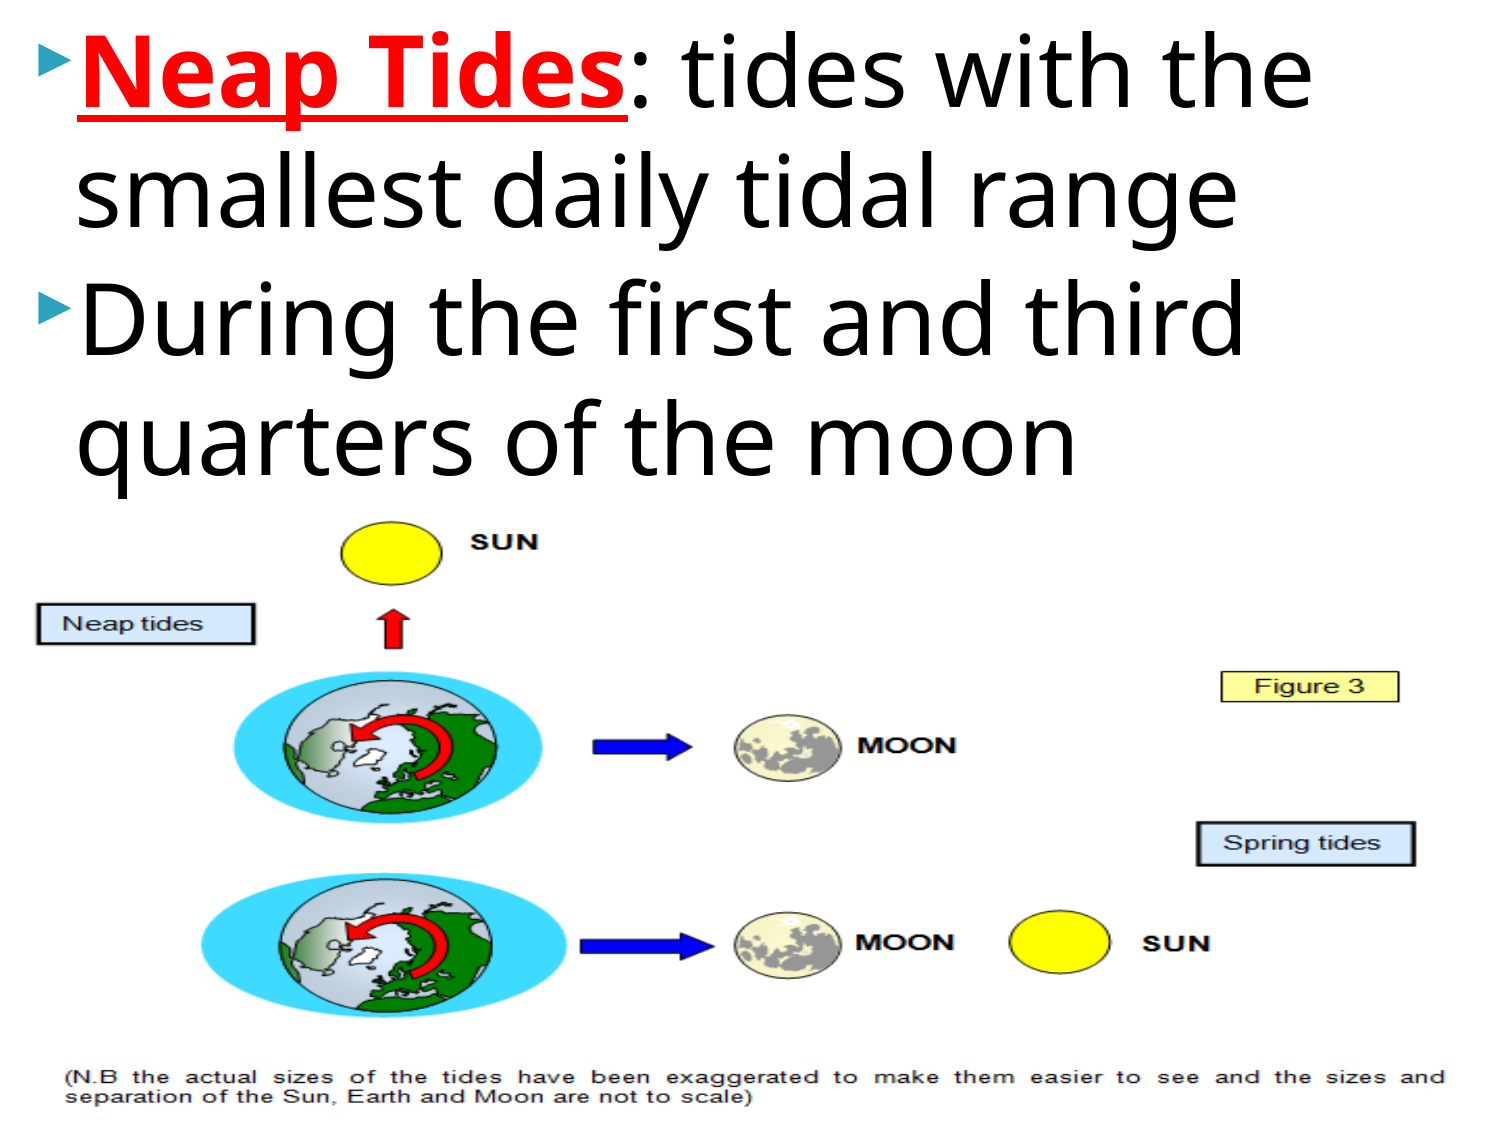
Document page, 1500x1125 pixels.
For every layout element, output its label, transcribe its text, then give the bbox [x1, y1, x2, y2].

picture [0, 499, 1500, 1125]
list Neap Tides: tides with the smallest daily tidal range During the first and third quarters of the moon [0, 0, 1500, 499]
